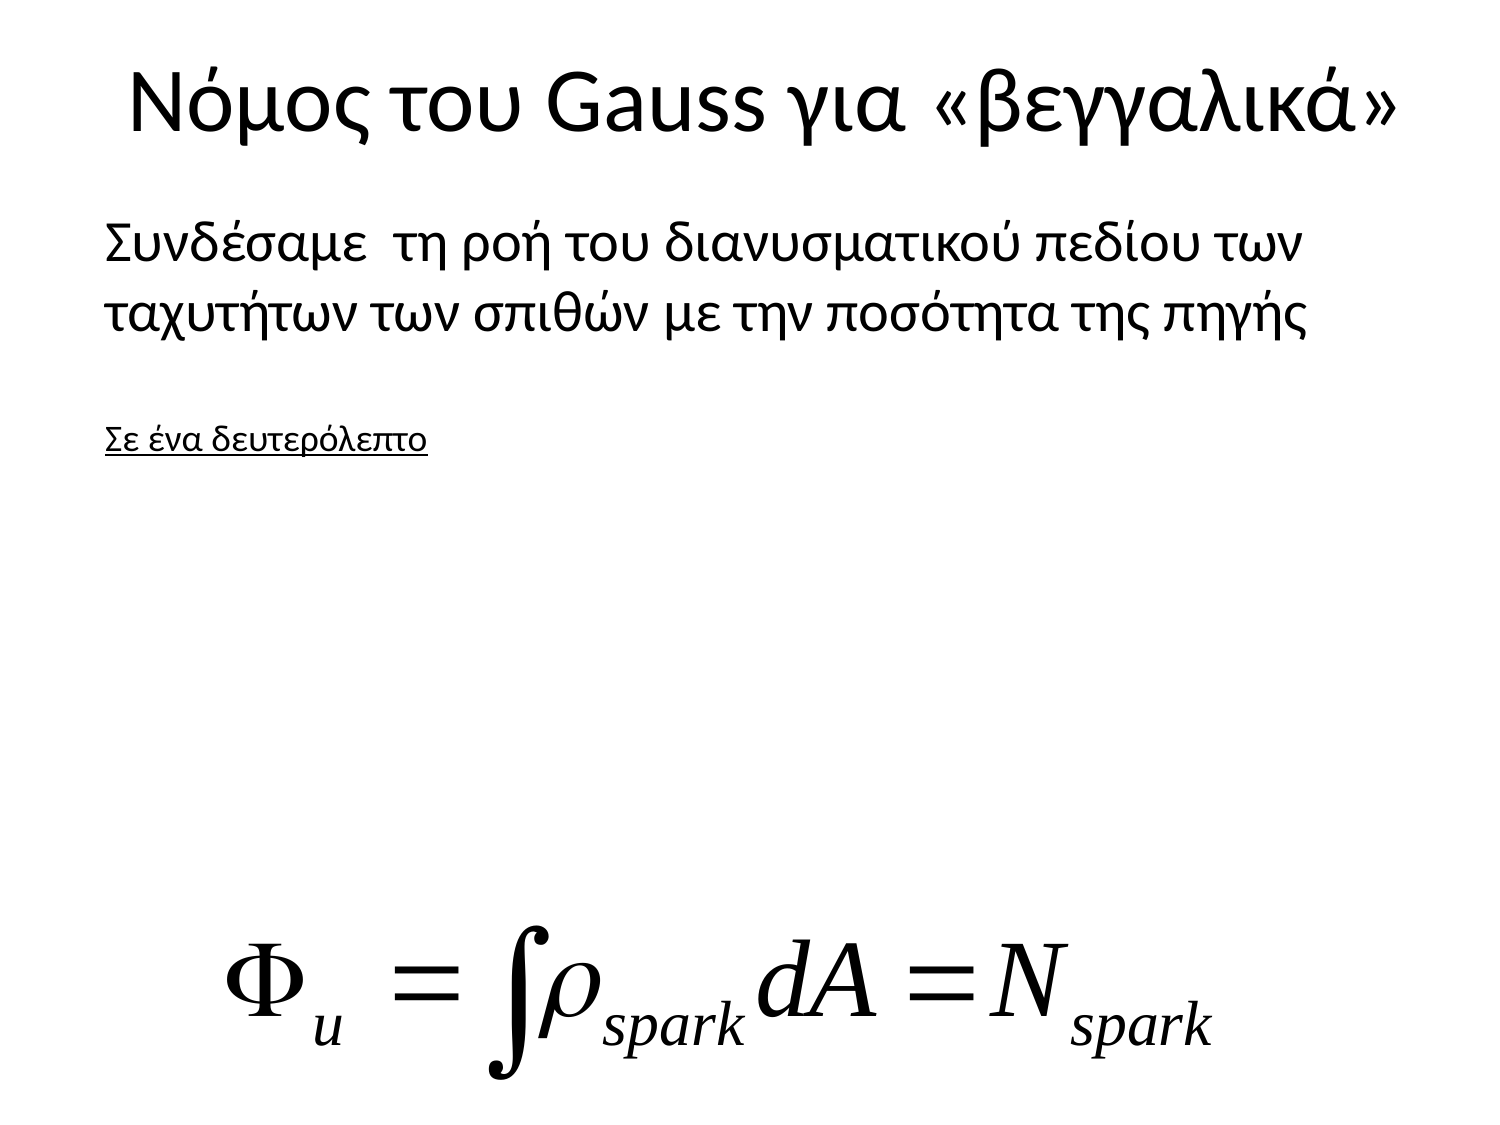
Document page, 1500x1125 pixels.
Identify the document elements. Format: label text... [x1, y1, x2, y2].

title Νόμος του Gauss για «βεγγαλικά» [90, 1, 1441, 189]
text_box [208, 887, 1237, 1091]
